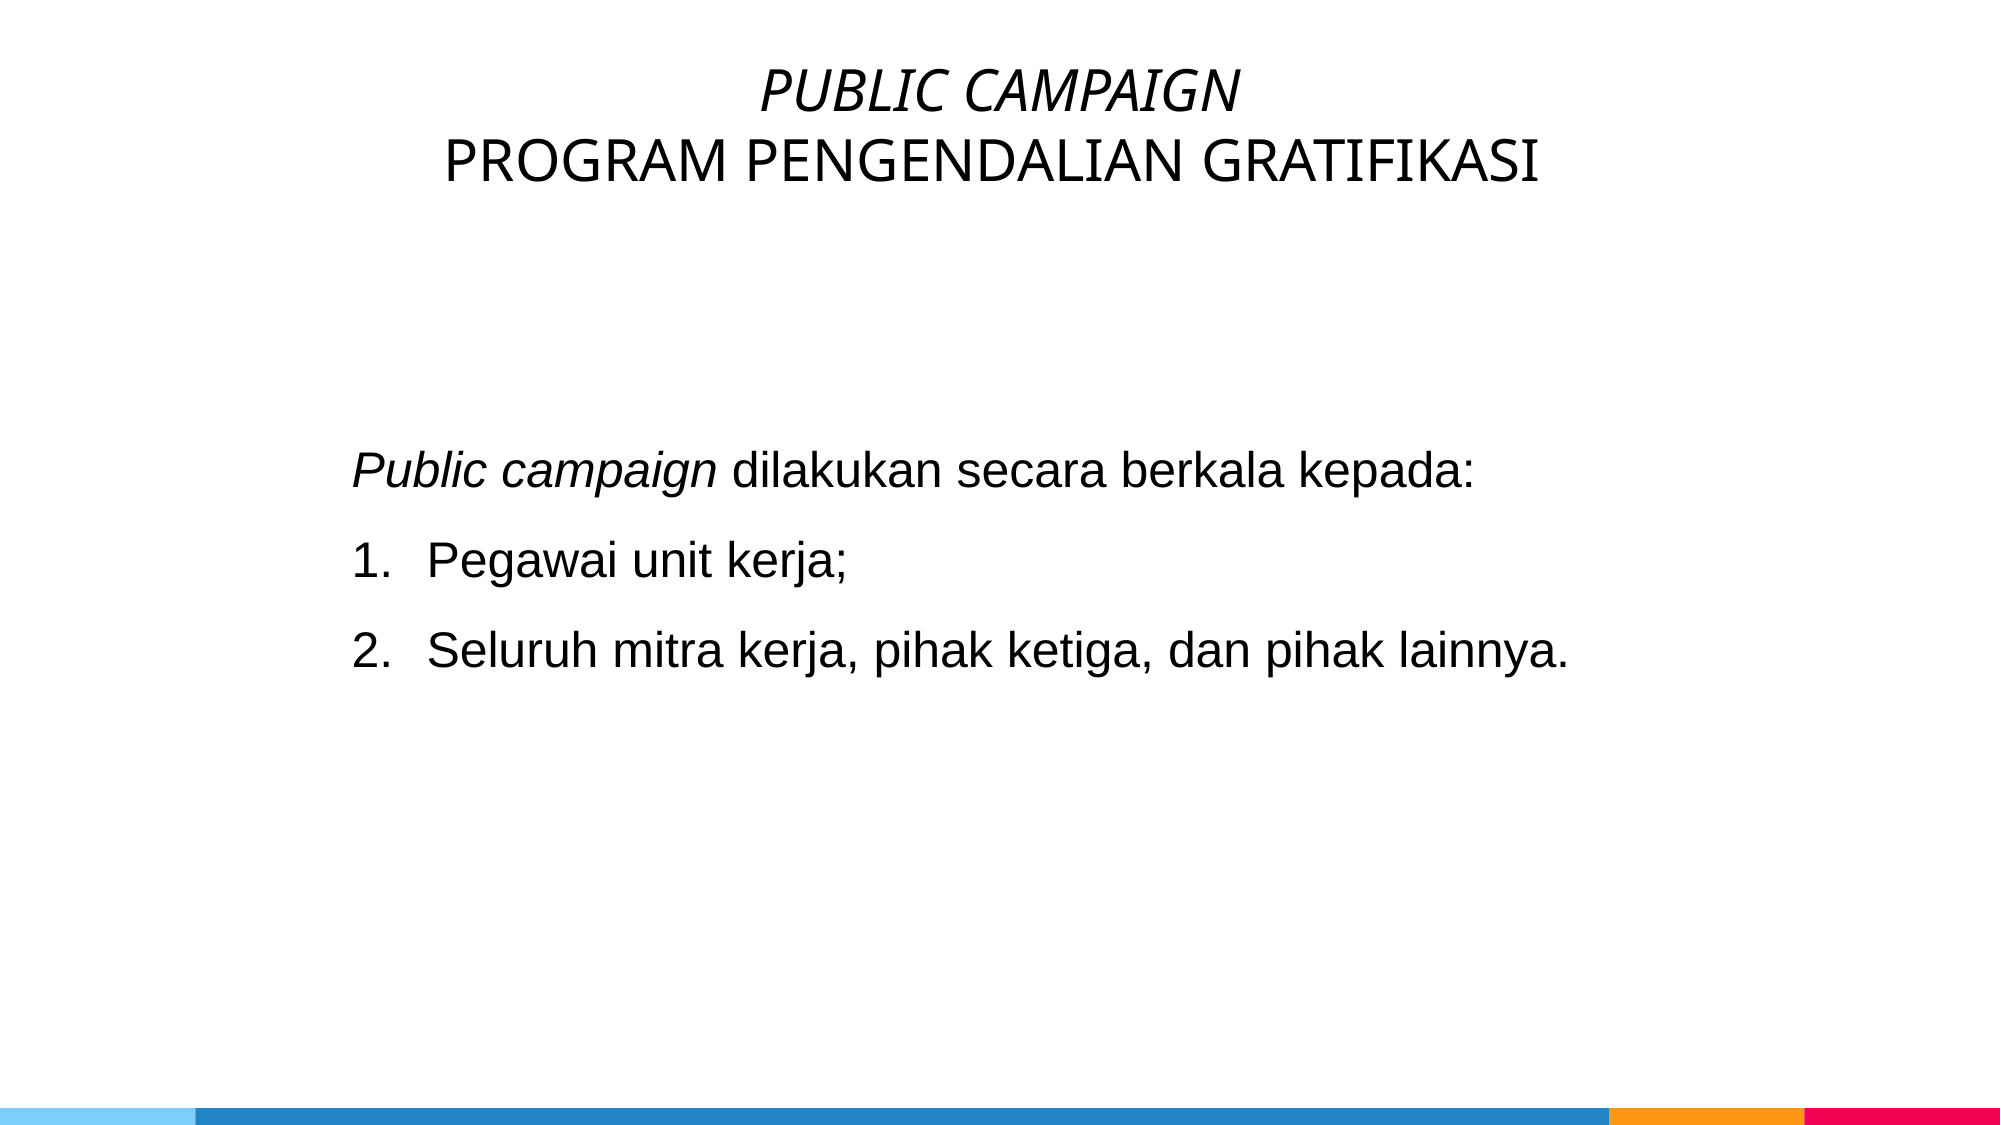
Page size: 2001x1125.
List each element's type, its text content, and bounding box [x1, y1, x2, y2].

text_box Public campaign dilakukan secara berkala kepada: Pegawai unit kerja; Seluruh mitra kerja, pihak ketiga, dan pihak lainnya. [336, 399, 1664, 685]
text_box PUBLIC CAMPAIGN PROGRAM PENGENDALIAN GRATIFIKASI [428, 45, 1571, 201]
